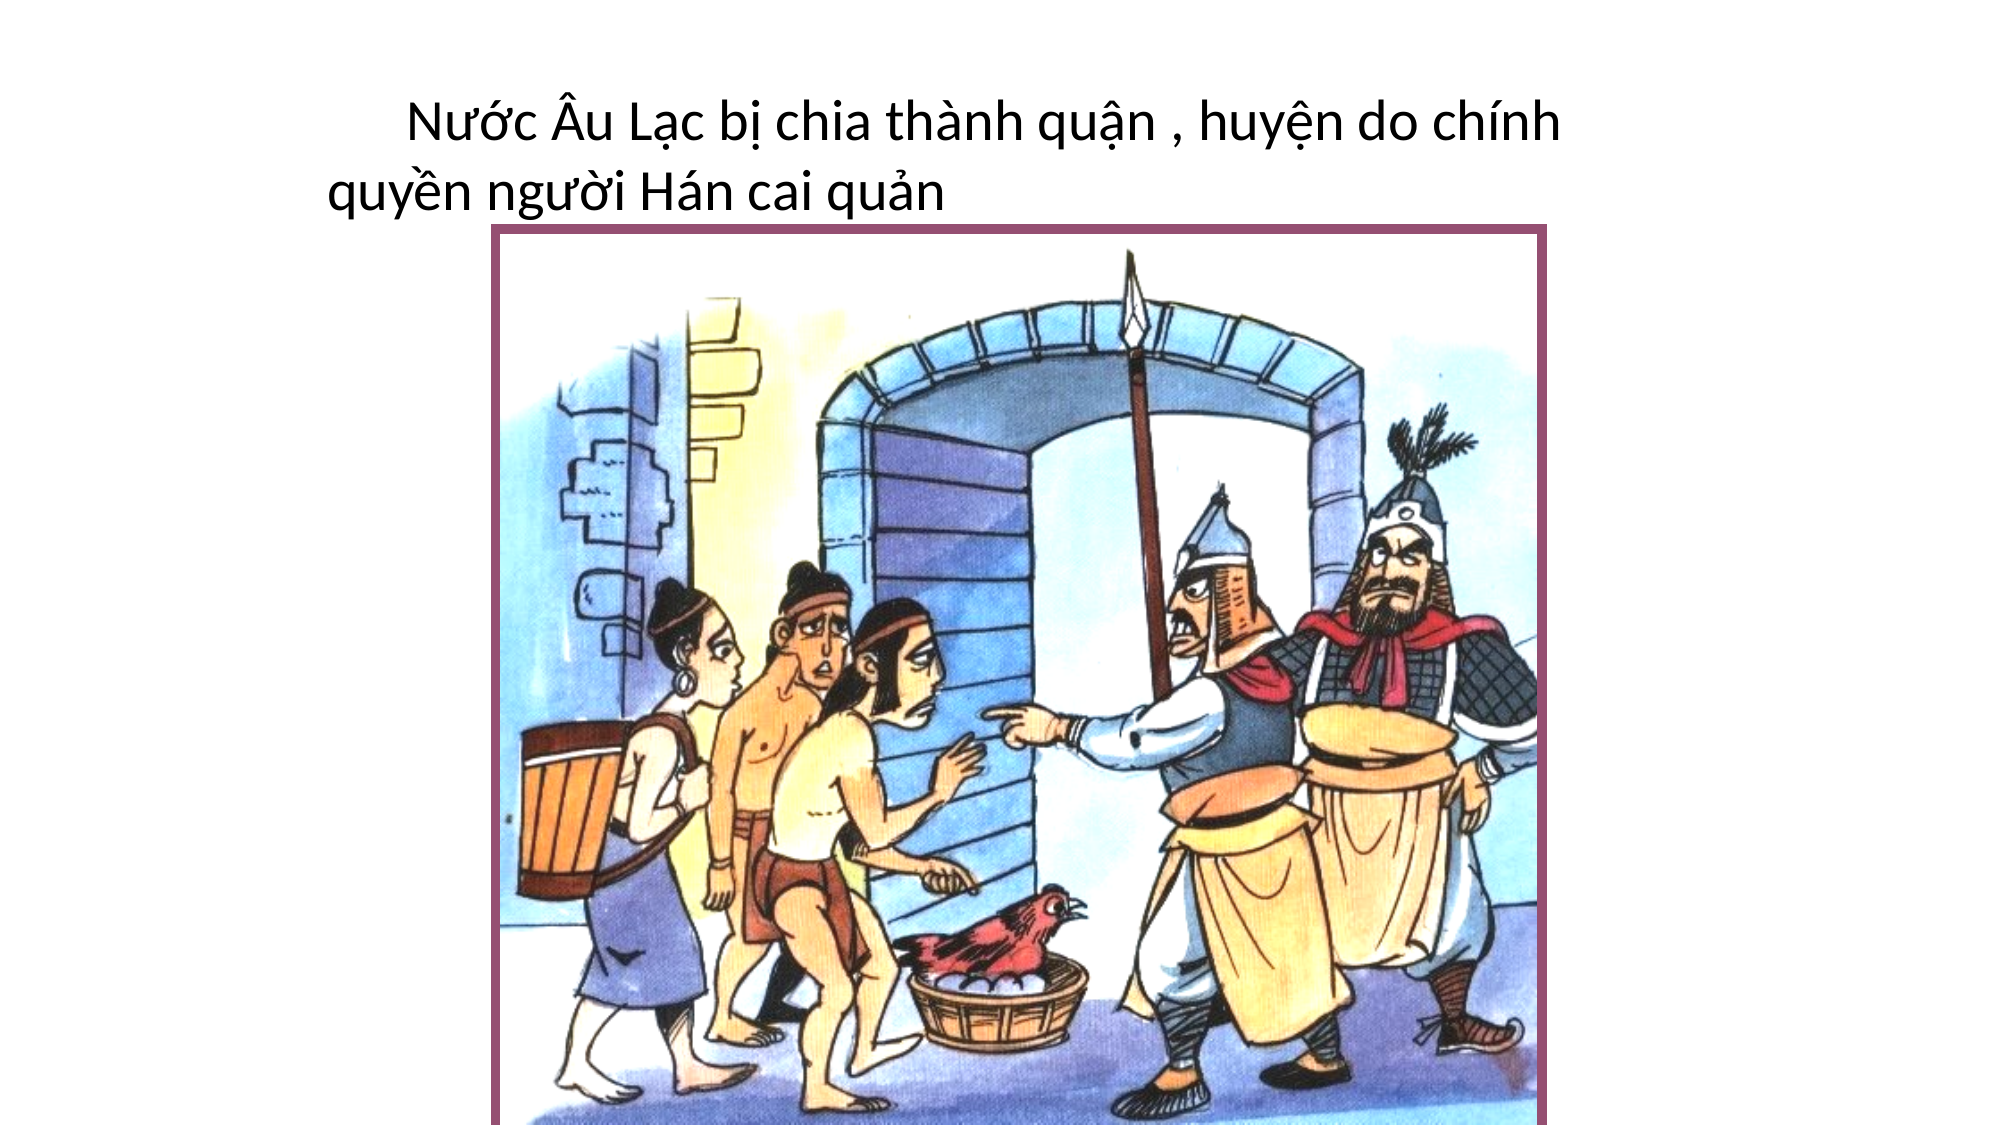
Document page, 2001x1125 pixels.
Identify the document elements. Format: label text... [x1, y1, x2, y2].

text_box Nước Âu Lạc bị chia thành quận , huyện do chính quyền người Hán cai quản [312, 74, 1700, 230]
picture [499, 233, 1538, 1125]
